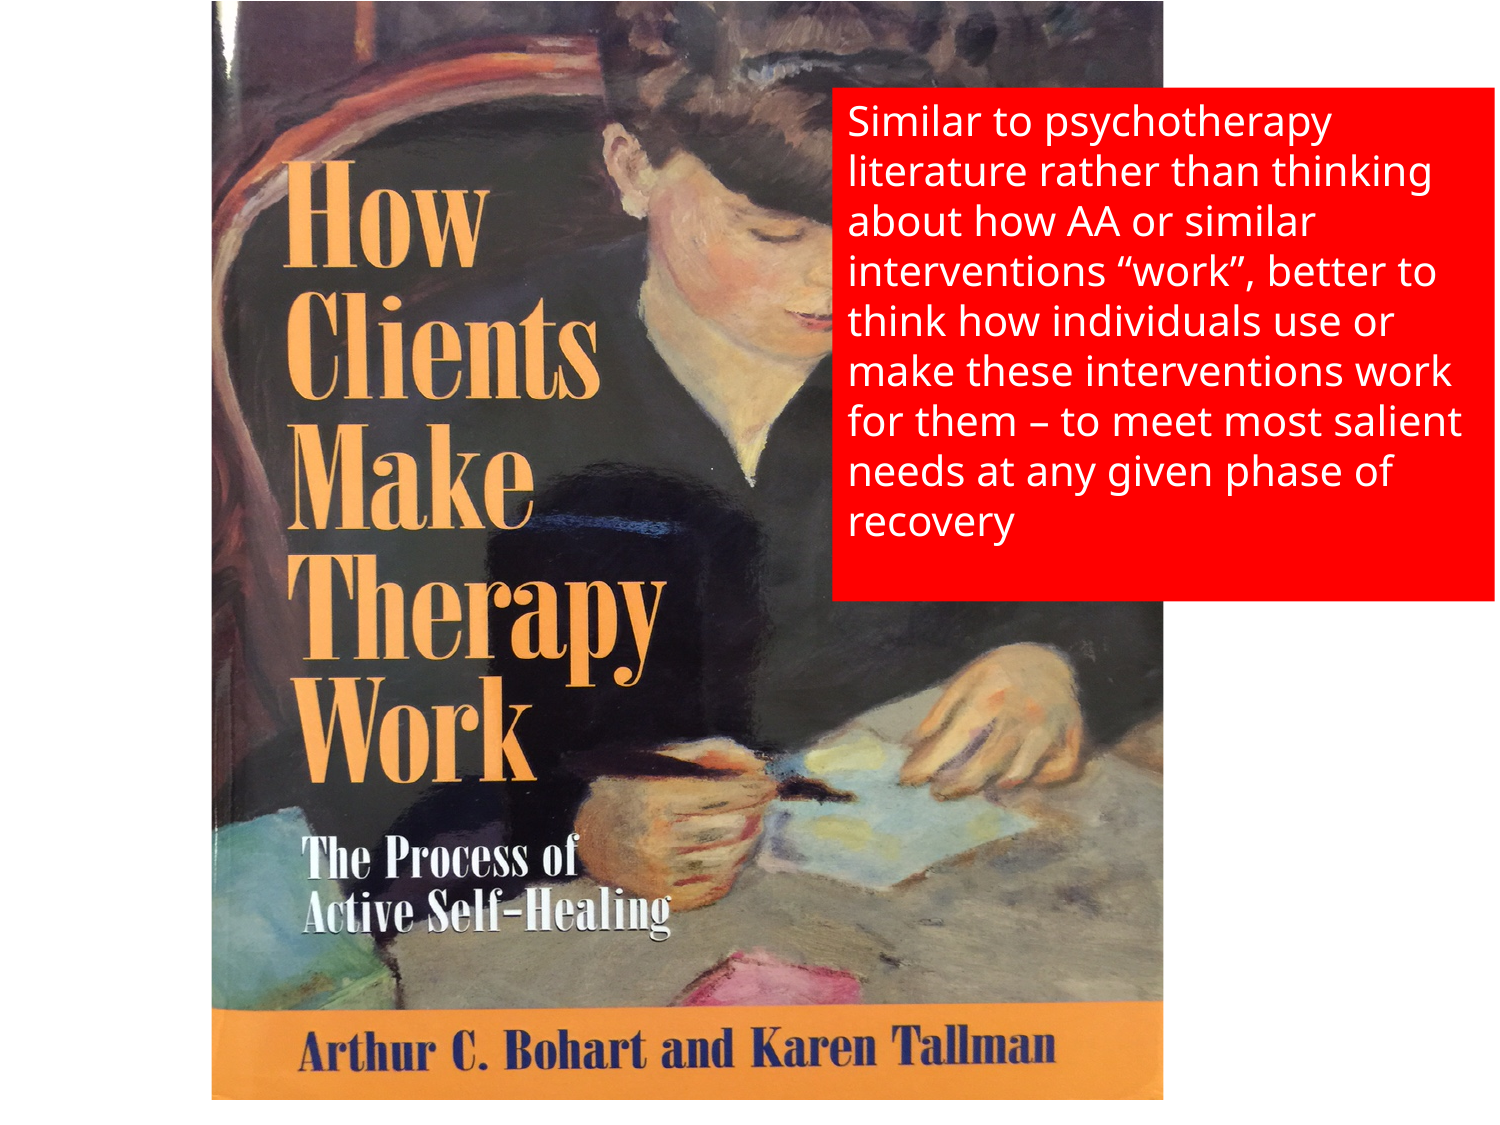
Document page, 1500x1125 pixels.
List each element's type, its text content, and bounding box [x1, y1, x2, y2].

list Similar to psychotherapy literature rather than thinking about how AA or similar interventions “work”, better to think how individuals use or make these interventions work for them – to meet most salient needs at any given phase of recovery [1168, 87, 1495, 602]
picture [210, 0, 1164, 1101]
